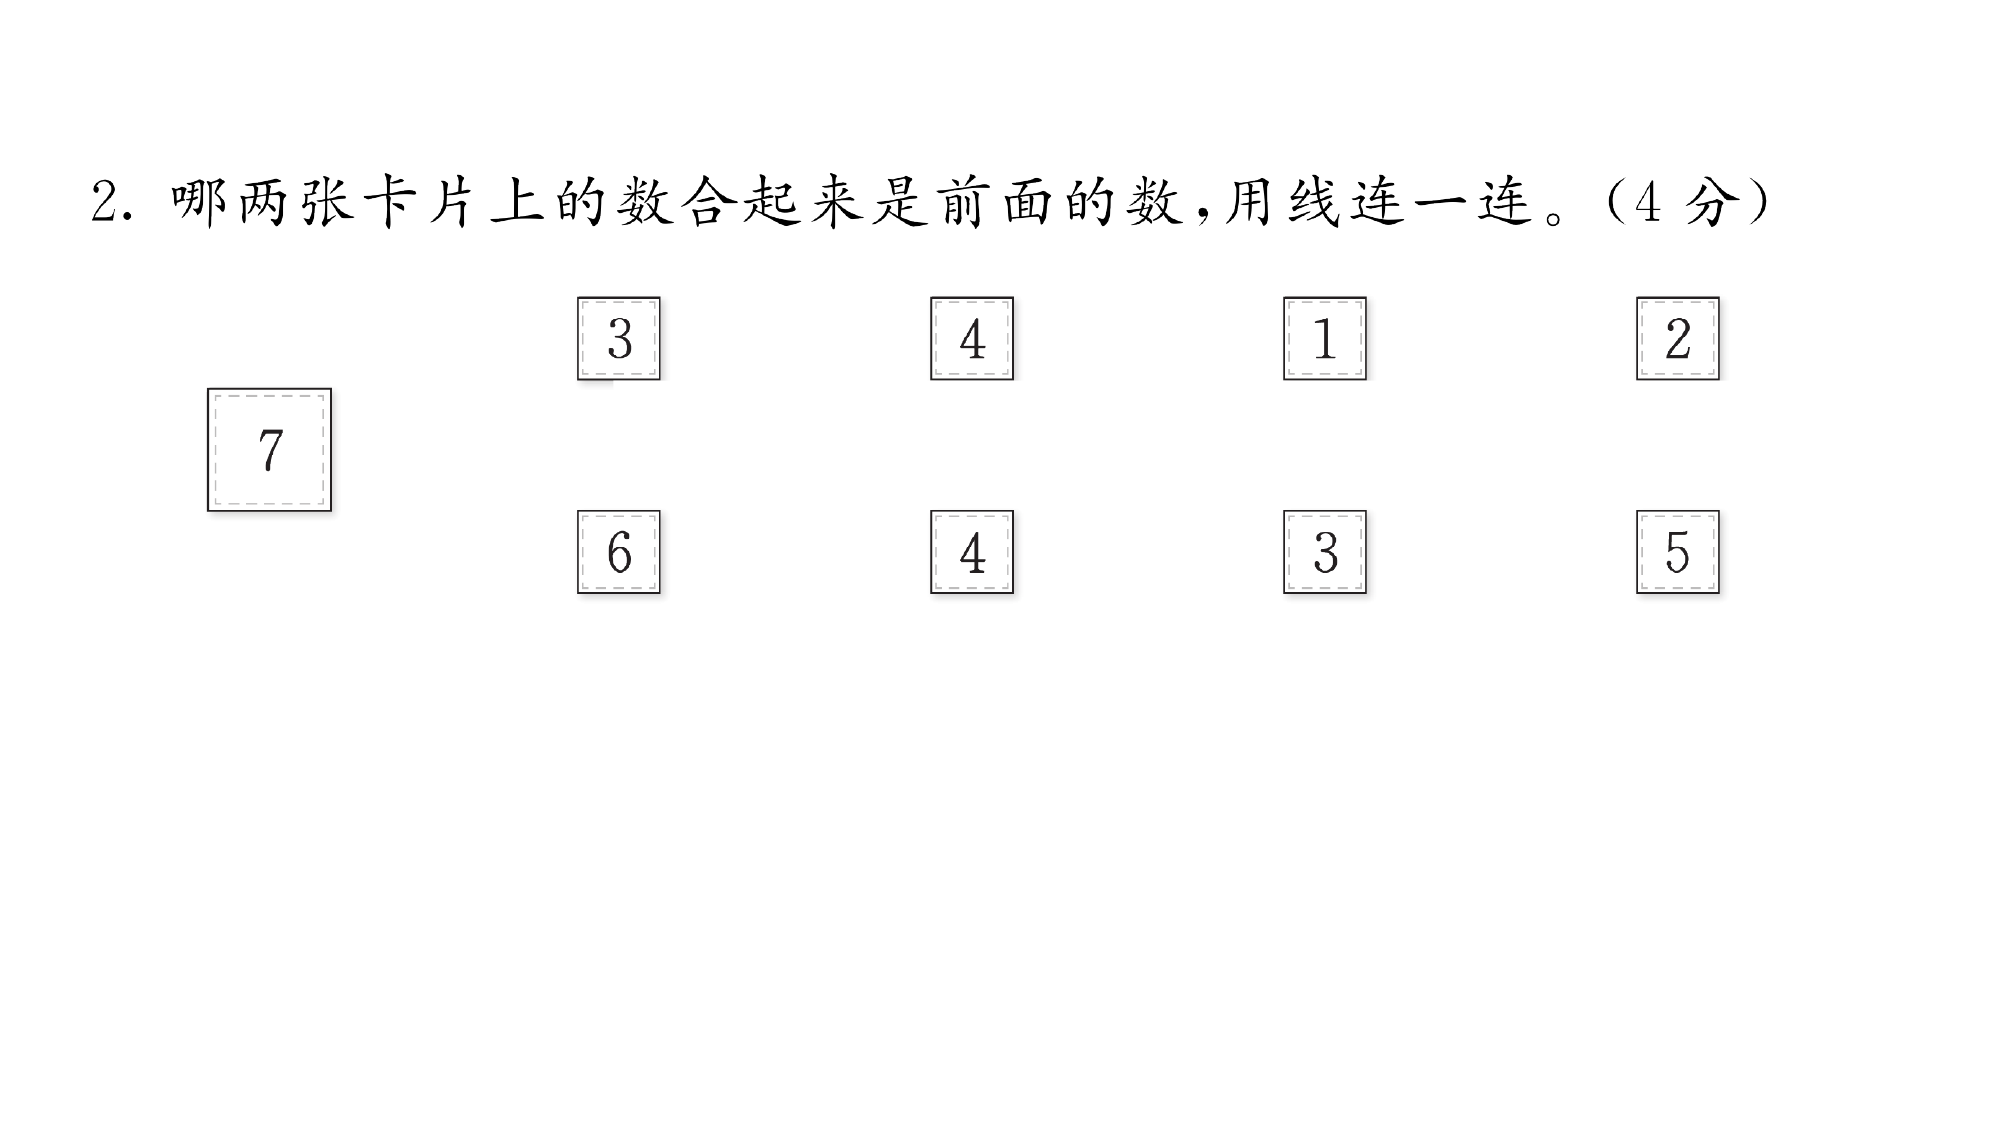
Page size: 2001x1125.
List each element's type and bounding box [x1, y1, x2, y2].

picture [88, 118, 1979, 633]
